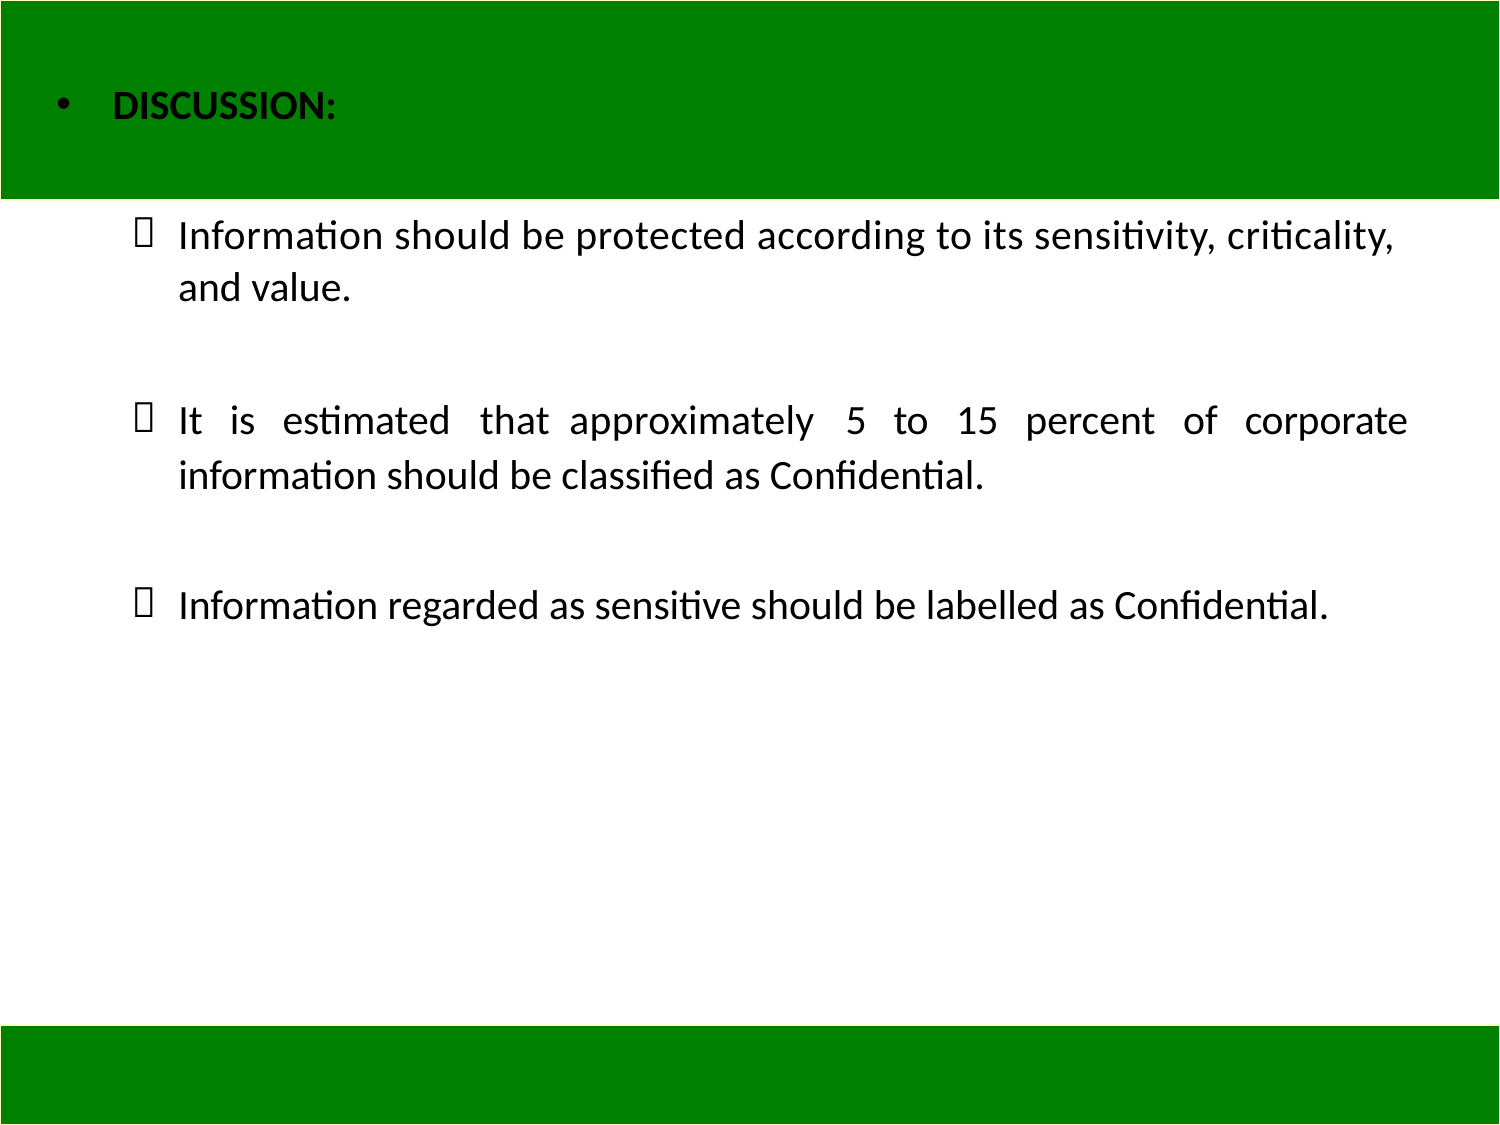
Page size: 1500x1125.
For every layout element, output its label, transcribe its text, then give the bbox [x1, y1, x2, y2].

text_box  [129, 394, 173, 441]
text_box Information regarded as sensitive should be labelled as Confidential. [176, 581, 1343, 628]
text_box corporate [1242, 396, 1419, 443]
text_box  [129, 579, 173, 626]
text_box Information should be protected according to its sensitivity, criticality, and value. [176, 211, 1419, 313]
text_box percent [1023, 396, 1165, 443]
text_box of [1181, 396, 1227, 443]
text_box estimated [280, 396, 461, 443]
text_box  [129, 209, 173, 256]
text_box to [891, 396, 938, 443]
text_box information should be classified as Confidential. [176, 451, 998, 498]
text_box that approximately [477, 396, 827, 443]
text_box • [54, 79, 80, 126]
text_box It [176, 396, 212, 443]
text_box DISCUSSION: [110, 81, 346, 128]
text_box 15 [953, 396, 1007, 443]
text_box is [227, 396, 264, 443]
text_box 5 [843, 396, 876, 443]
